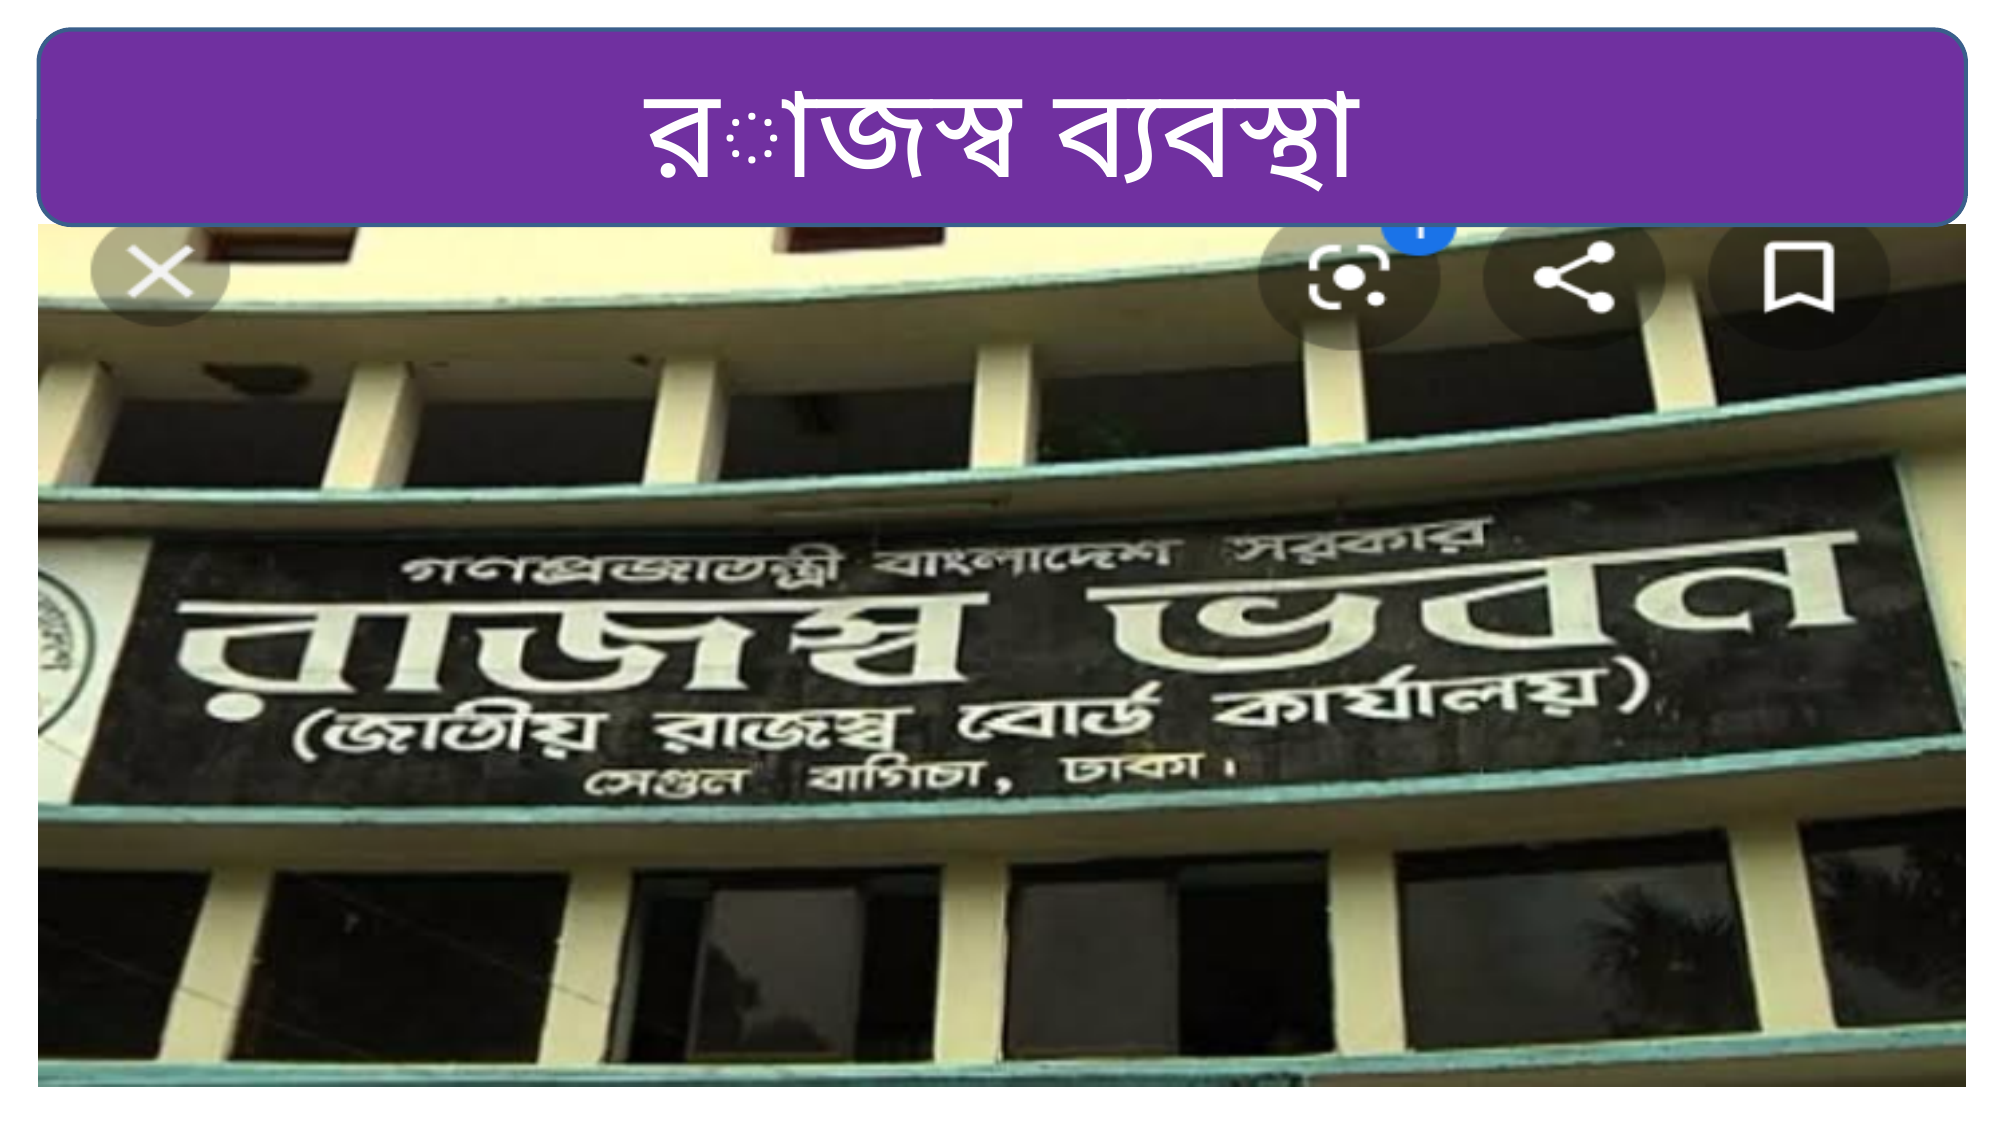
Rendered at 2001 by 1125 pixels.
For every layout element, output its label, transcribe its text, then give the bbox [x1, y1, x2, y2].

text_box রাজস্ব ব্যবস্থা [38, 29, 1966, 224]
picture [38, 224, 1966, 1087]
